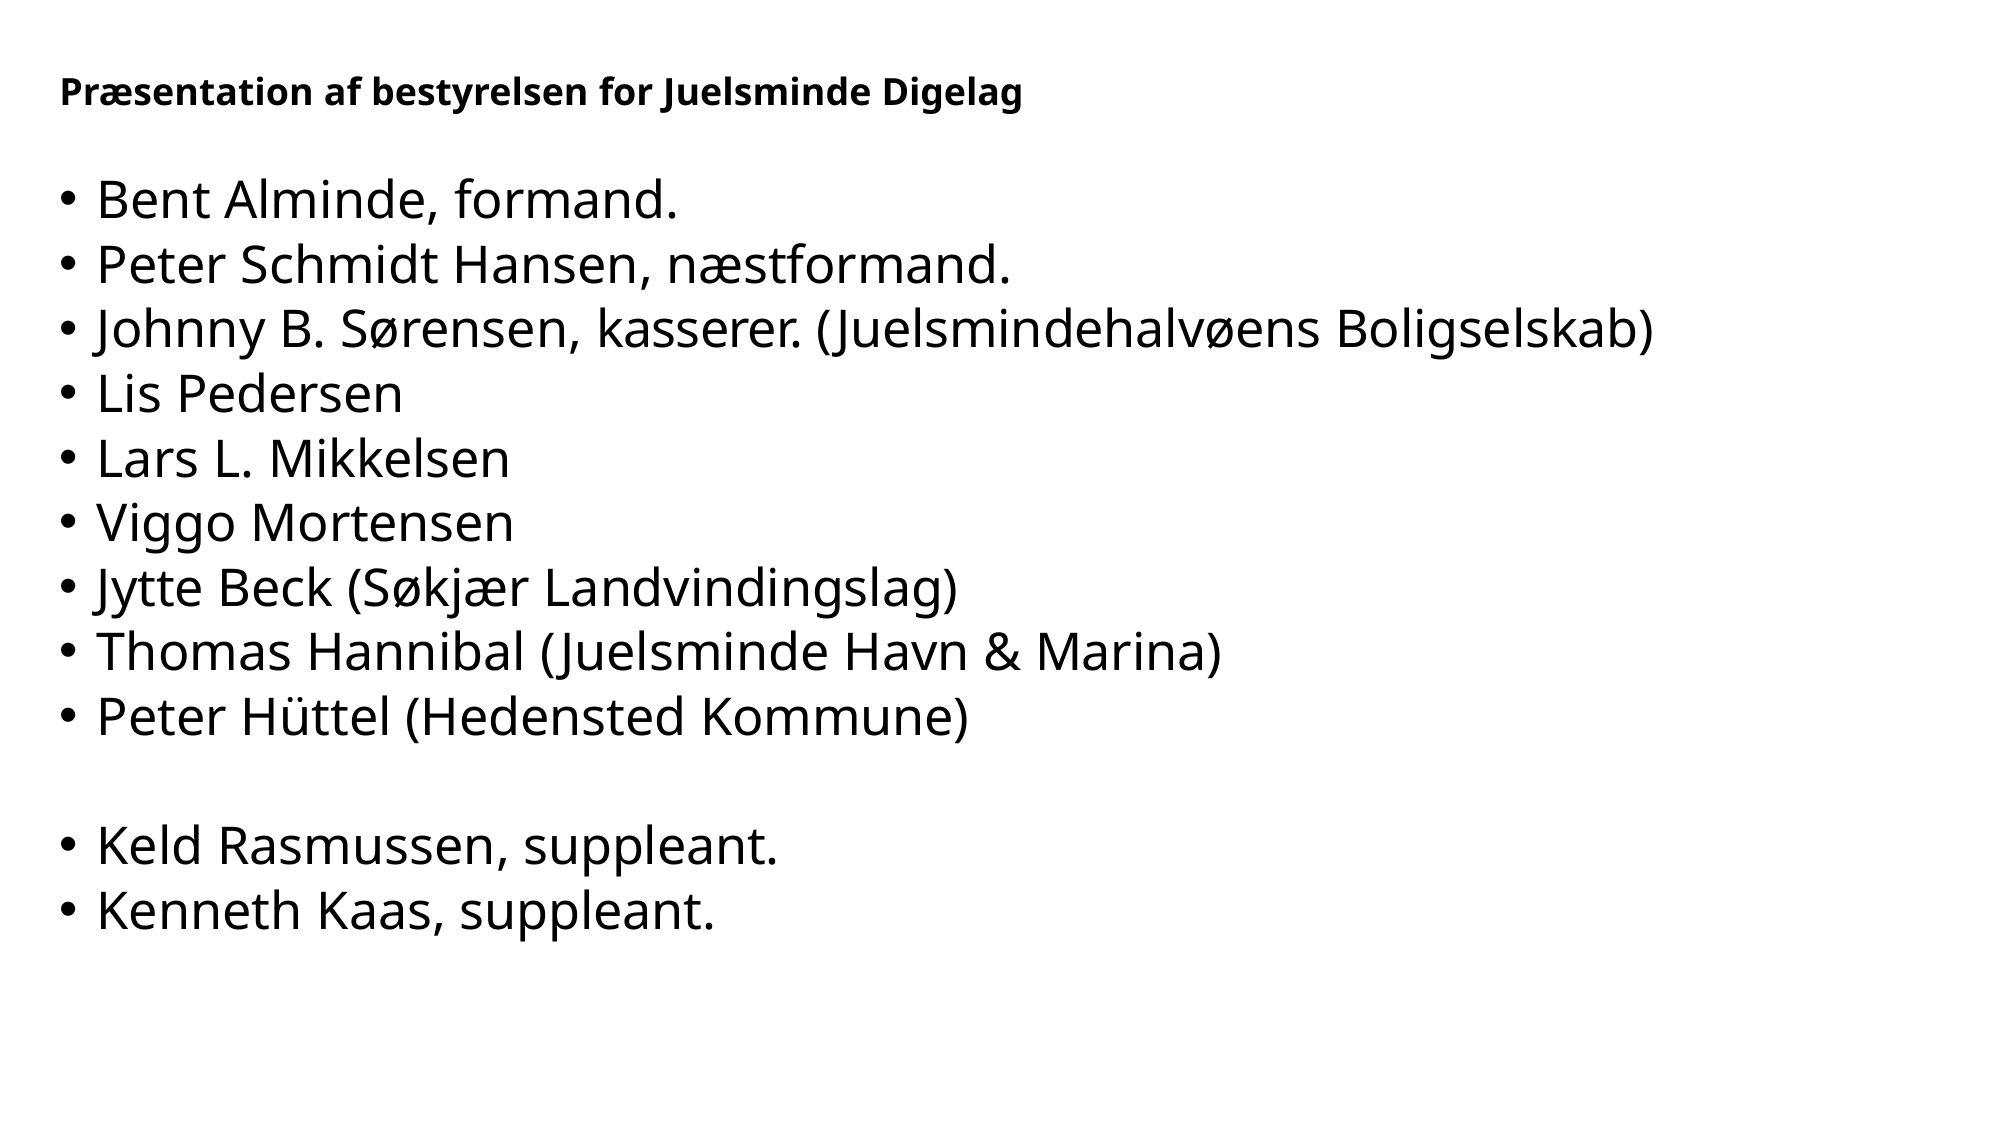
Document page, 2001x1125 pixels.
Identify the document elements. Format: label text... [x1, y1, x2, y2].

text_box Præsentation af bestyrelsen for Juelsminde Digelag Bent Alminde, formand. Peter Schmidt Hansen, næstformand. Johnny B. Sørensen, kasserer. (Juelsmindehalvøens Boligselskab) Lis Pedersen Lars L. Mikkelsen Viggo Mortensen Jytte Beck (Søkjær Landvindingslag) Thomas Hannibal (Juelsminde Havn & Marina) Peter Hüttel (Hedensted Kommune) Keld Rasmussen, suppleant. Kenneth Kaas, suppleant. [57, 65, 1819, 940]
